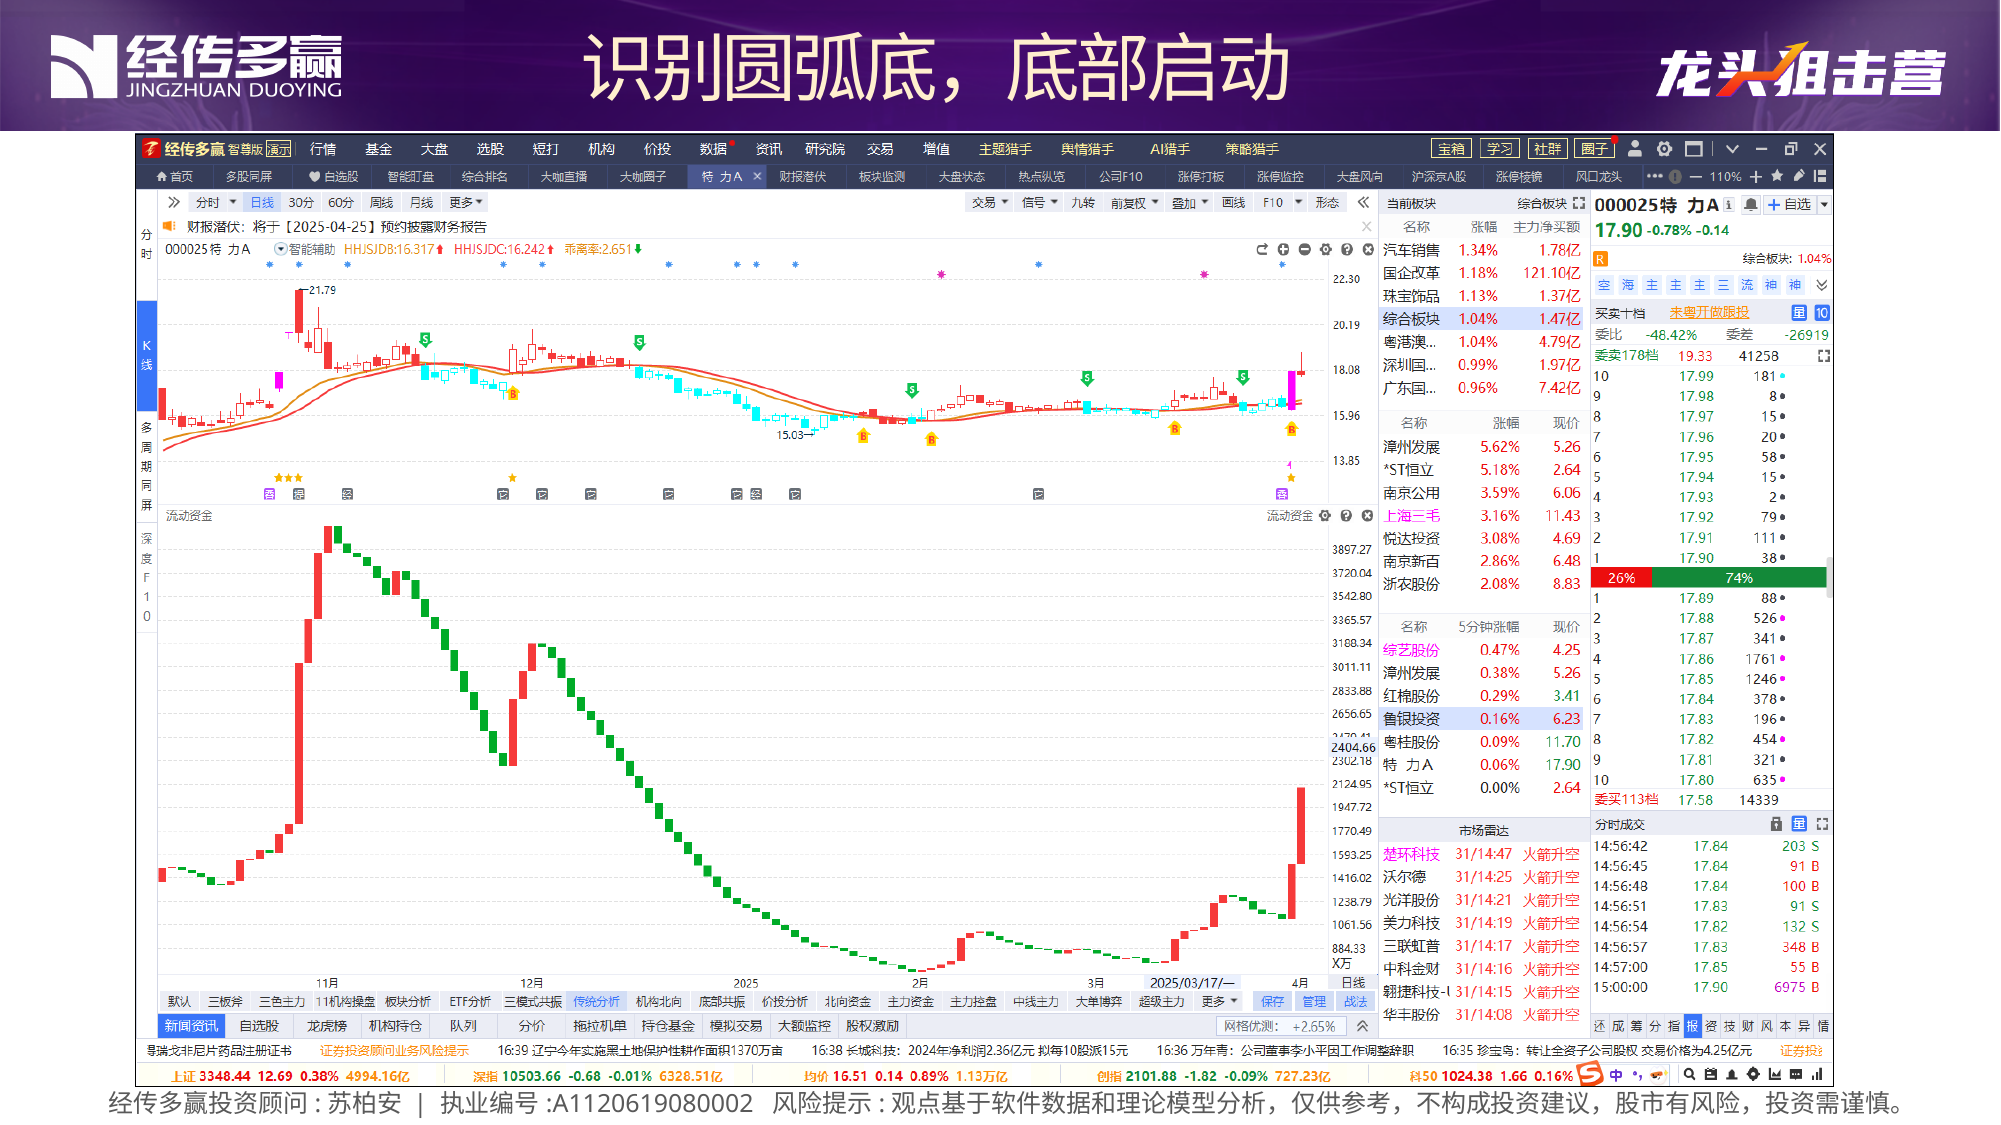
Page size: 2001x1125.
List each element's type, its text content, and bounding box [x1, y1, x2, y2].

text_box 识别圆弧底，底部启动 [53, 12, 1698, 118]
picture [135, 133, 1834, 1087]
picture [0, 0, 2000, 131]
